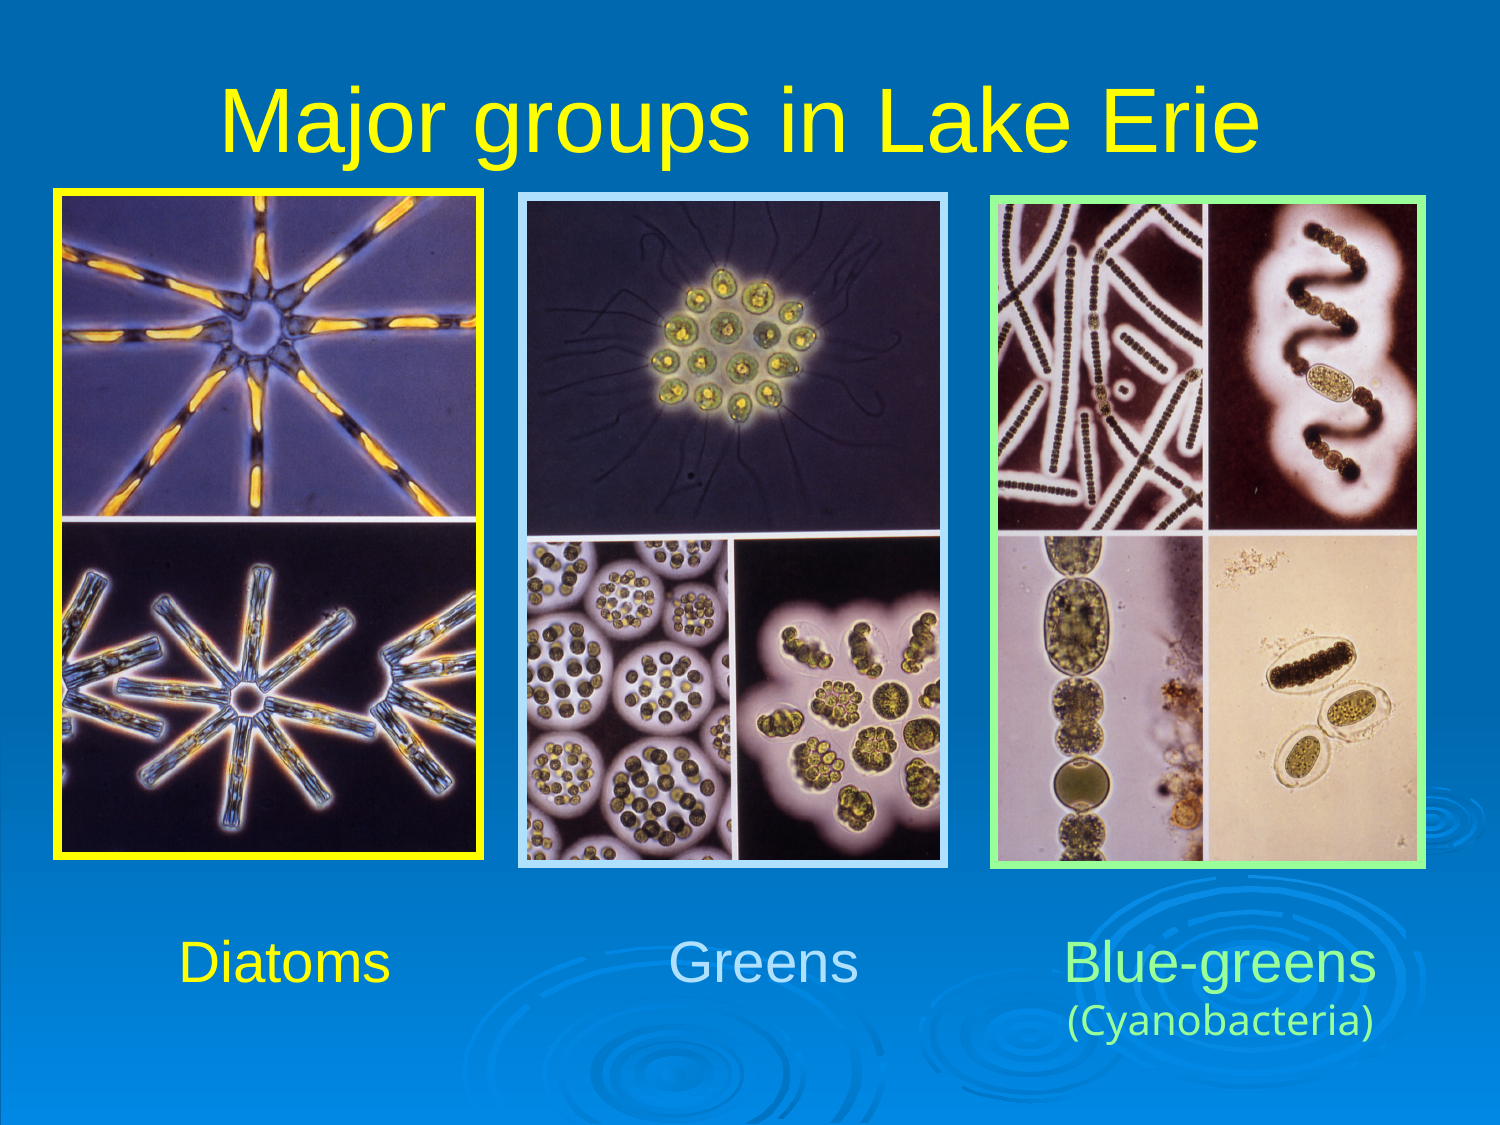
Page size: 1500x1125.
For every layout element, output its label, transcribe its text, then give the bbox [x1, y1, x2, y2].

text_box Major groups in Lake Erie [203, 53, 1279, 179]
picture [997, 203, 1418, 862]
text_box Greens [653, 916, 875, 1002]
text_box Blue-greens (Cyanobacteria) [1048, 916, 1393, 1052]
text_box Diatoms [163, 916, 408, 1002]
picture [526, 200, 941, 861]
picture [61, 196, 477, 853]
